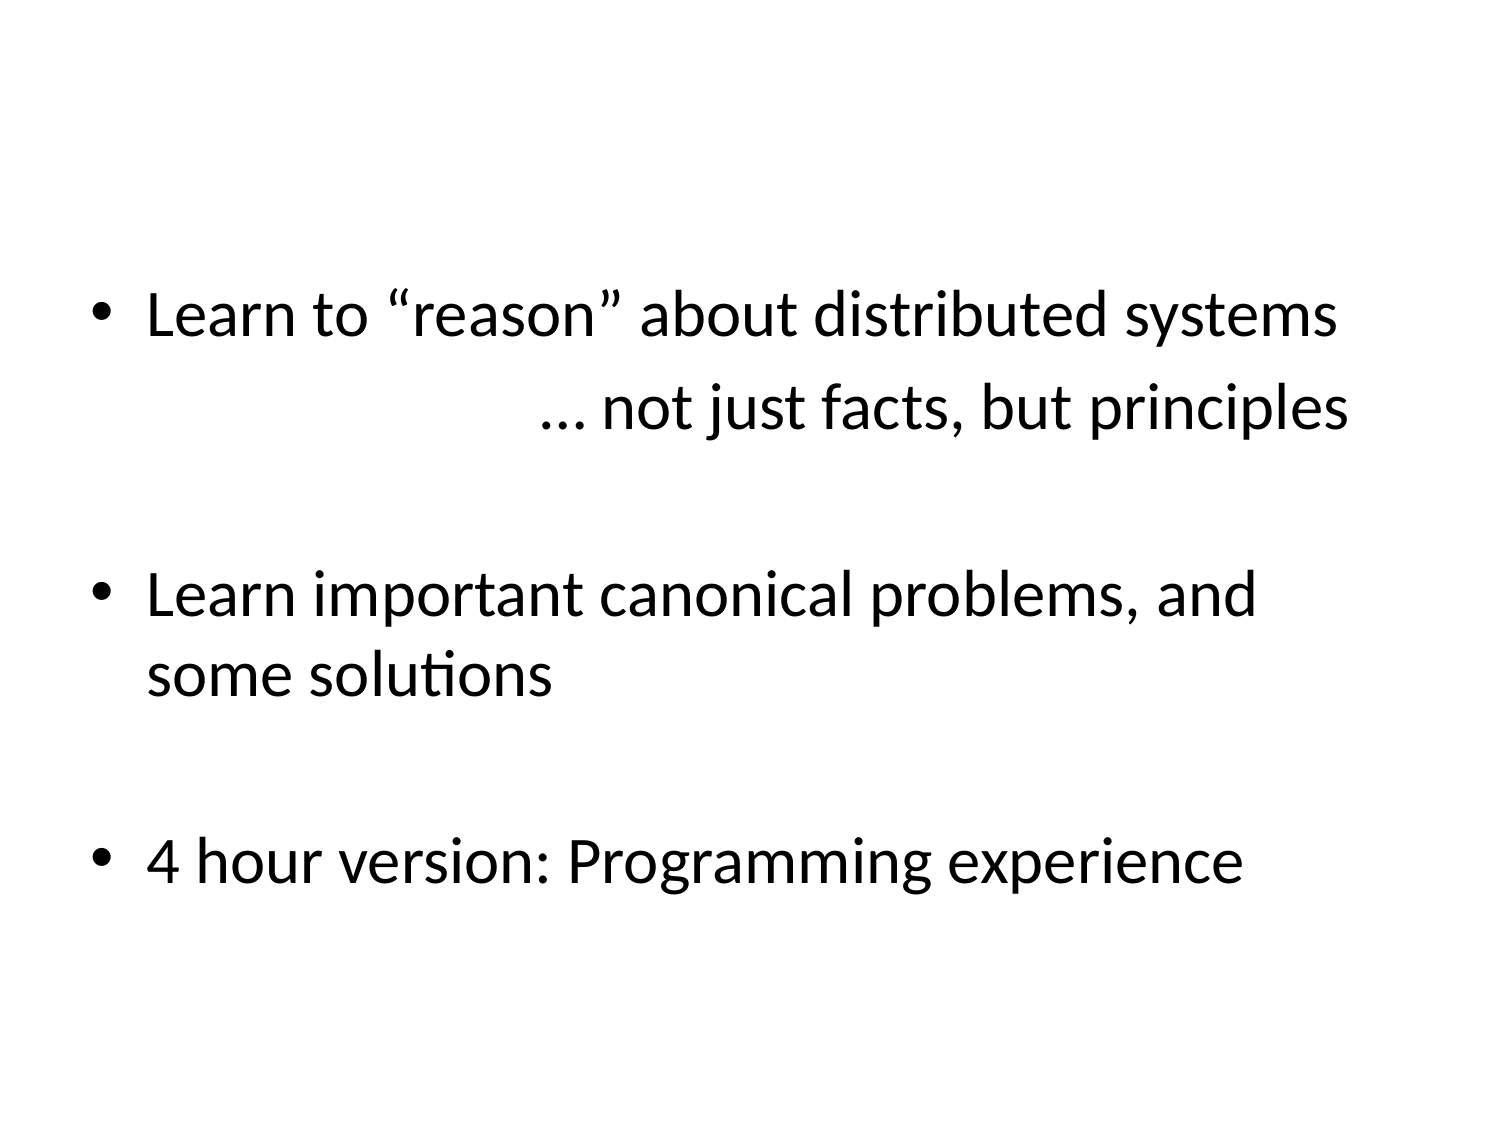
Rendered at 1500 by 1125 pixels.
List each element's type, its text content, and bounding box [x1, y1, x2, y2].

list Learn to “reason” about distributed systems … not just facts, but principles Learn important canonical problems, and some solutions 4 hour version: Programming experience [75, 262, 1425, 1005]
